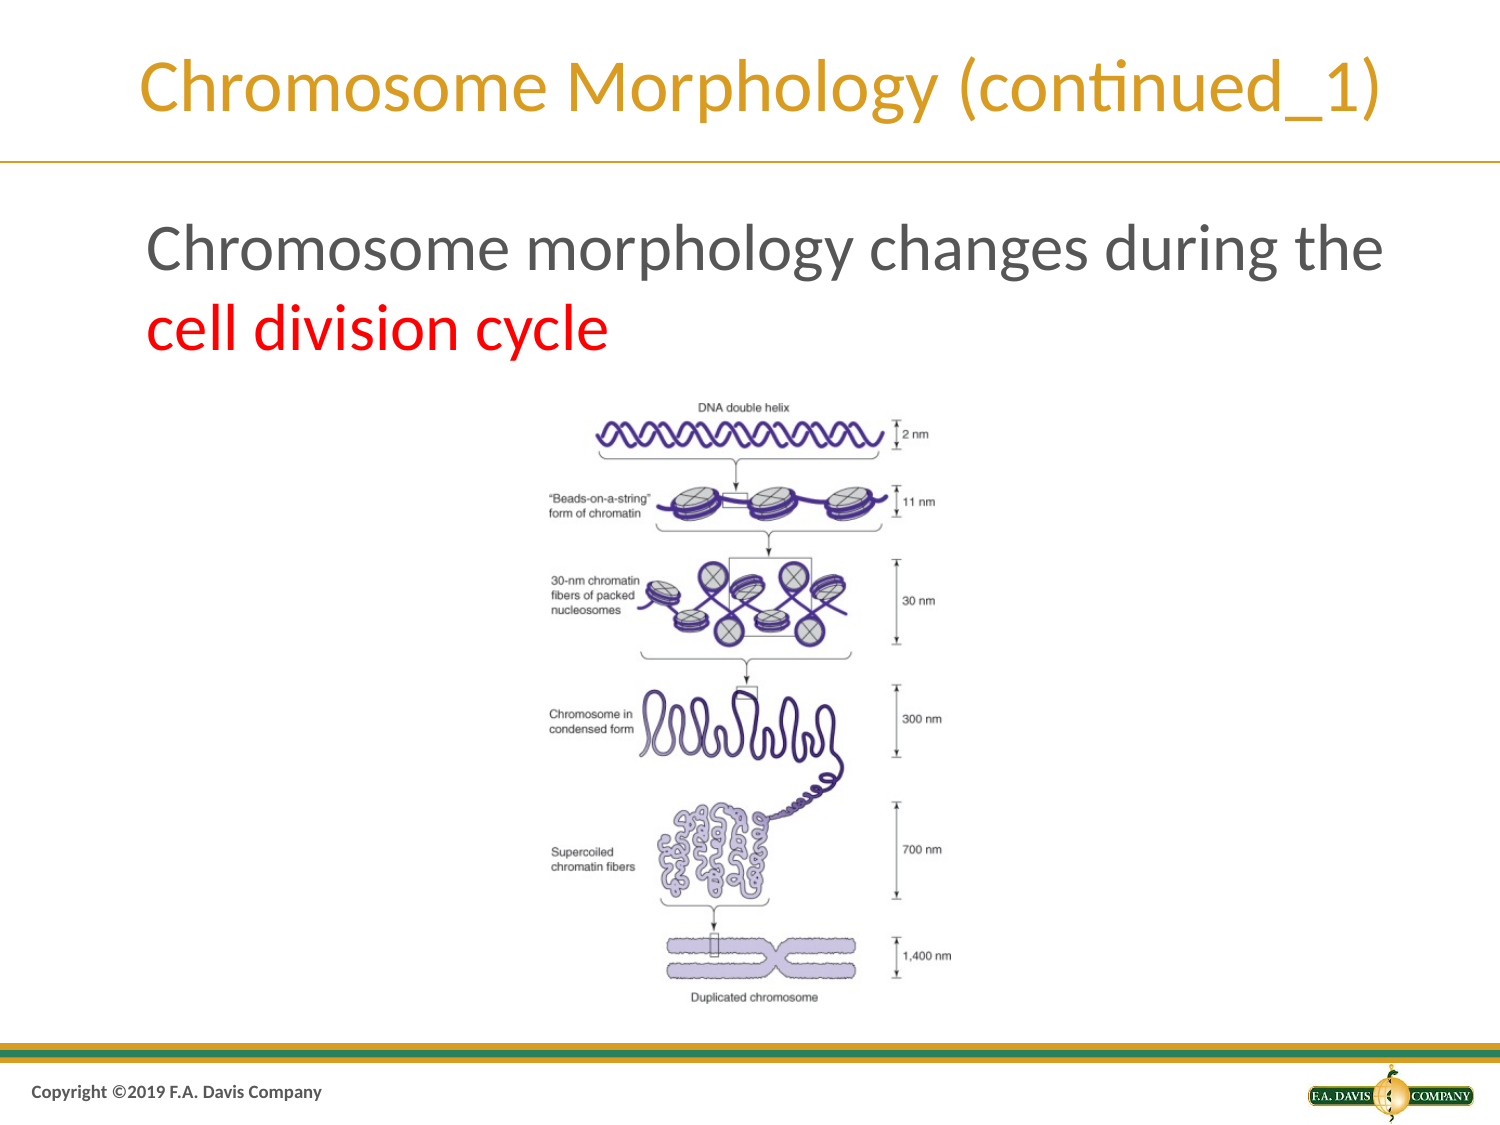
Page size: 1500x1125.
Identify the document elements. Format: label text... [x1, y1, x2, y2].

picture [0, 1043, 1500, 1050]
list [548, 402, 951, 1005]
title Chromosome Morphology (continued_1) [124, 0, 1475, 189]
picture [0, 1058, 1500, 1063]
picture [1308, 1064, 1474, 1124]
list Chromosome morphology changes during the cell division cycle [75, 196, 1425, 375]
